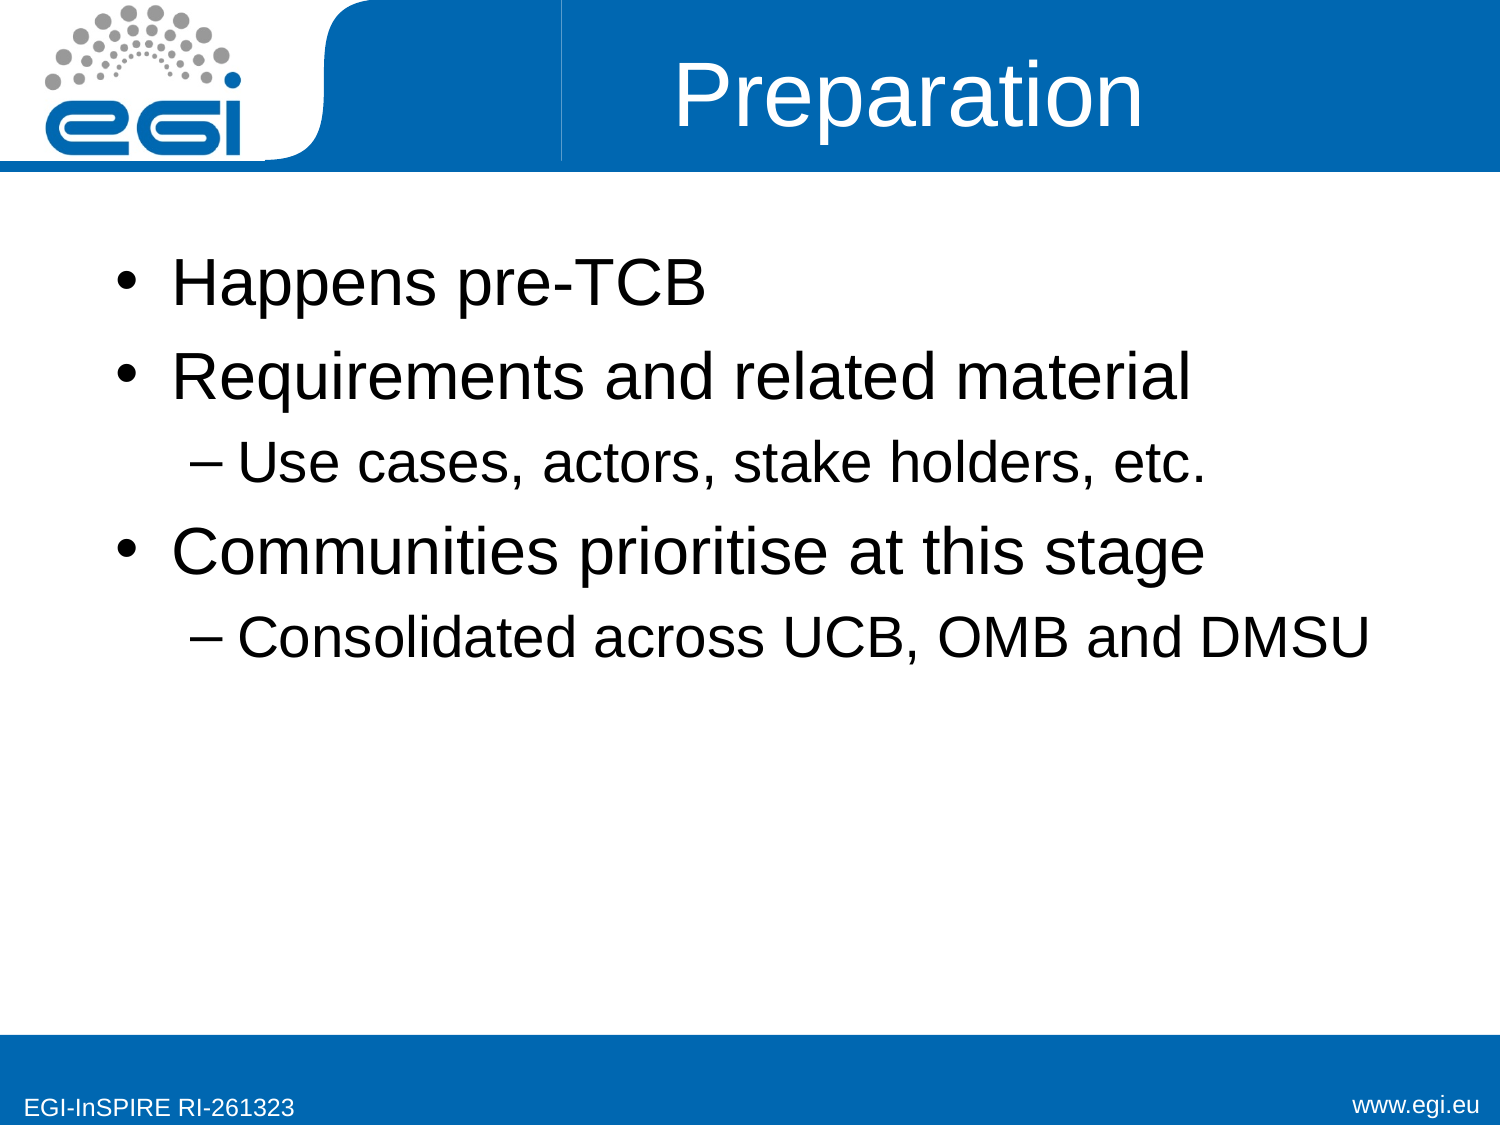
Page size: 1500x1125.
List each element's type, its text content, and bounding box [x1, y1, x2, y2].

list Happens pre-TCB Requirements and related material Use cases, actors, stake holders, etc. Communities prioritise at this stage Consolidated across UCB, OMB and DMSU [100, 231, 1425, 975]
picture [0, 0, 265, 161]
title Preparation [348, 19, 1471, 161]
